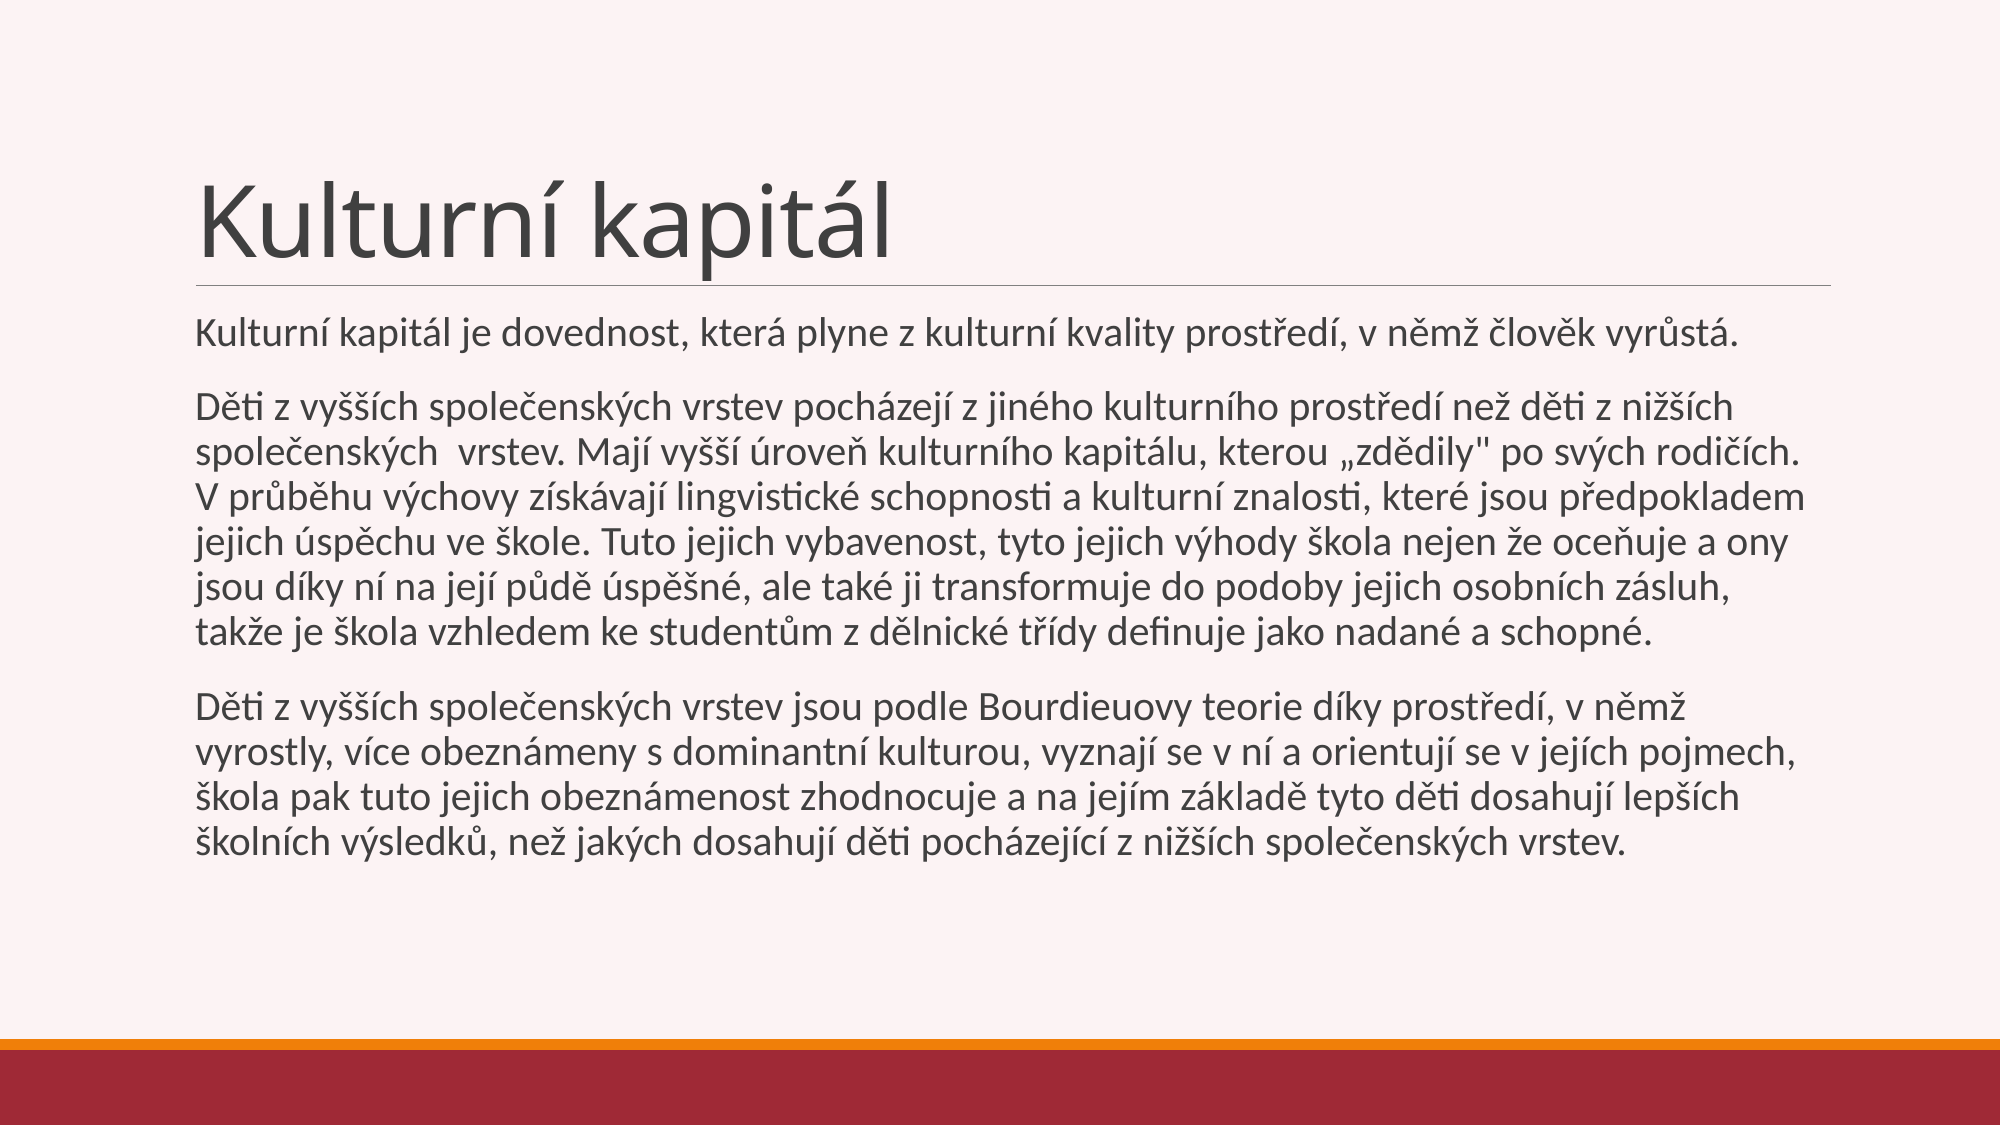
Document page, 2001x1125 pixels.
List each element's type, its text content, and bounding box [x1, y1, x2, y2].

list Kulturní kapitál je dovednost, která plyne z kulturní kvality prostředí, v němž člověk vyrůstá. Děti z vyšších společenských vrstev pocházejí z jiného kulturního prostředí než děti z nižších společenských vrstev. Mají vyšší úroveň kulturního kapitálu, kterou „zdědily" po svých rodičích. V průběhu výchovy získávají lingvistické schopnosti a kulturní znalosti, které jsou předpokladem jejich úspěchu ve škole. Tuto jejich vybavenost, tyto jejich výhody škola nejen že oceňuje a ony jsou díky ní na její půdě úspěšné, ale také ji transformuje do podoby jejich osobních zásluh, takže je škola vzhledem ke studentům z dělnické třídy definuje jako nadané a schopné. Děti z vyšších společenských vrstev jsou podle Bourdieuovy teorie díky prostředí, v němž vyrostly, více obeznámeny s dominantní kulturou, vyznají se v ní a orientují se v jejích pojmech, škola pak tuto jejich obeznámenost zhodnocuje a na jejím základě tyto děti dosahují lepších školních výsledků, než jakých dosahují děti pocházející z nižších společenských vrstev. [180, 302, 1830, 963]
title Kulturní kapitál [180, 47, 1830, 285]
